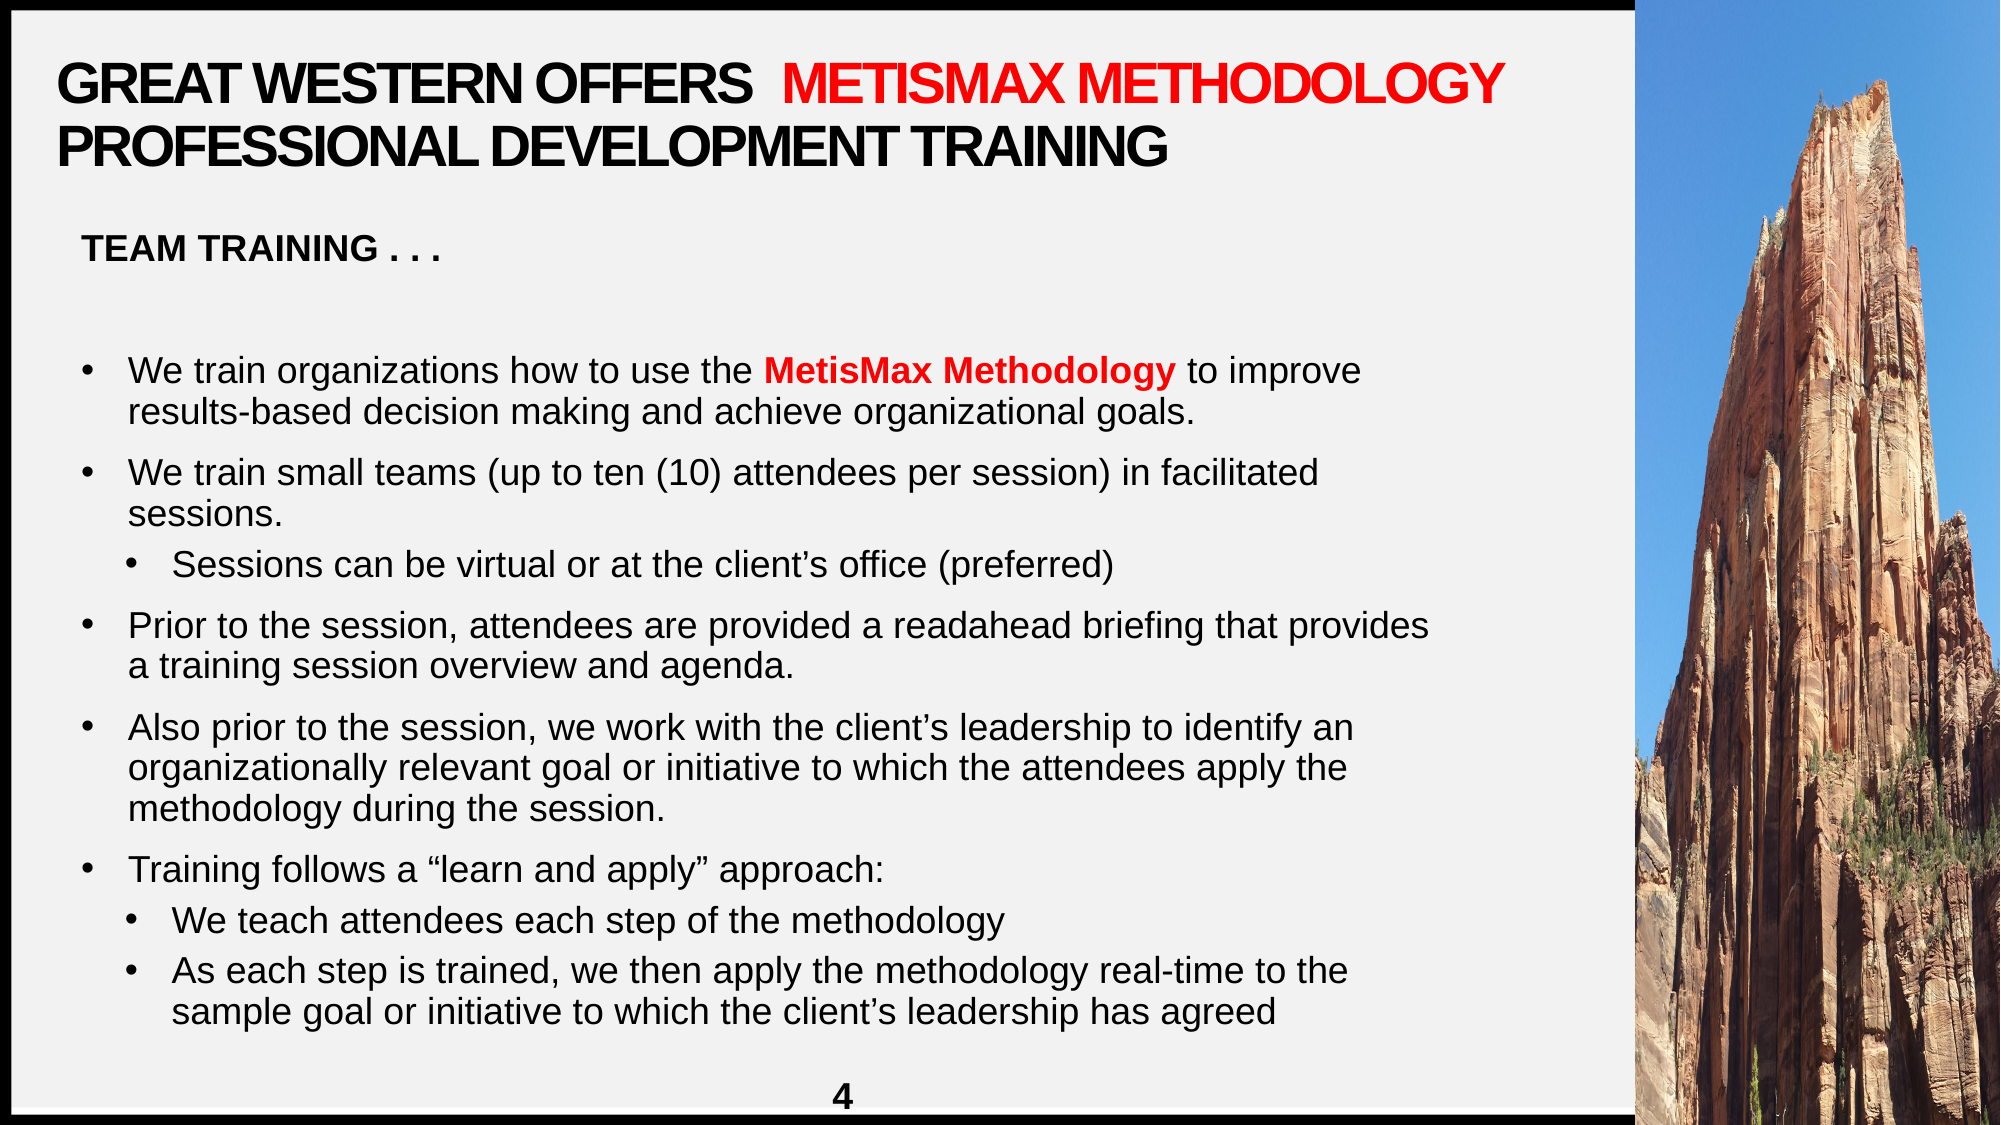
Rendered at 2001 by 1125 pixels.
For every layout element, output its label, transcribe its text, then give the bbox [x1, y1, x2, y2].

picture [1635, 0, 2000, 1125]
list TEAM TRAINING . . . We train organizations how to use the MetisMax Methodology to improve results-based decision making and achieve organizational goals. We train small teams (up to ten (10) attendees per session) in facilitated sessions. Sessions can be virtual or at the client’s office (preferred) Prior to the session, attendees are provided a readahead briefing that provides a training session overview and agenda. Also prior to the session, we work with the client’s leadership to identify an organizationally relevant goal or initiative to which the attendees apply the methodology during the session. Training follows a “learn and apply” approach: We teach attendees each step of the methodology As each step is trained, we then apply the methodology real-time to the sample goal or initiative to which the client’s leadership has agreed [81, 229, 1460, 349]
text_box 4 [817, 1064, 868, 1125]
title Great western offers MetisMax methodology PROFESSIONAL DEVELOPMENT training [56, 80, 1635, 152]
